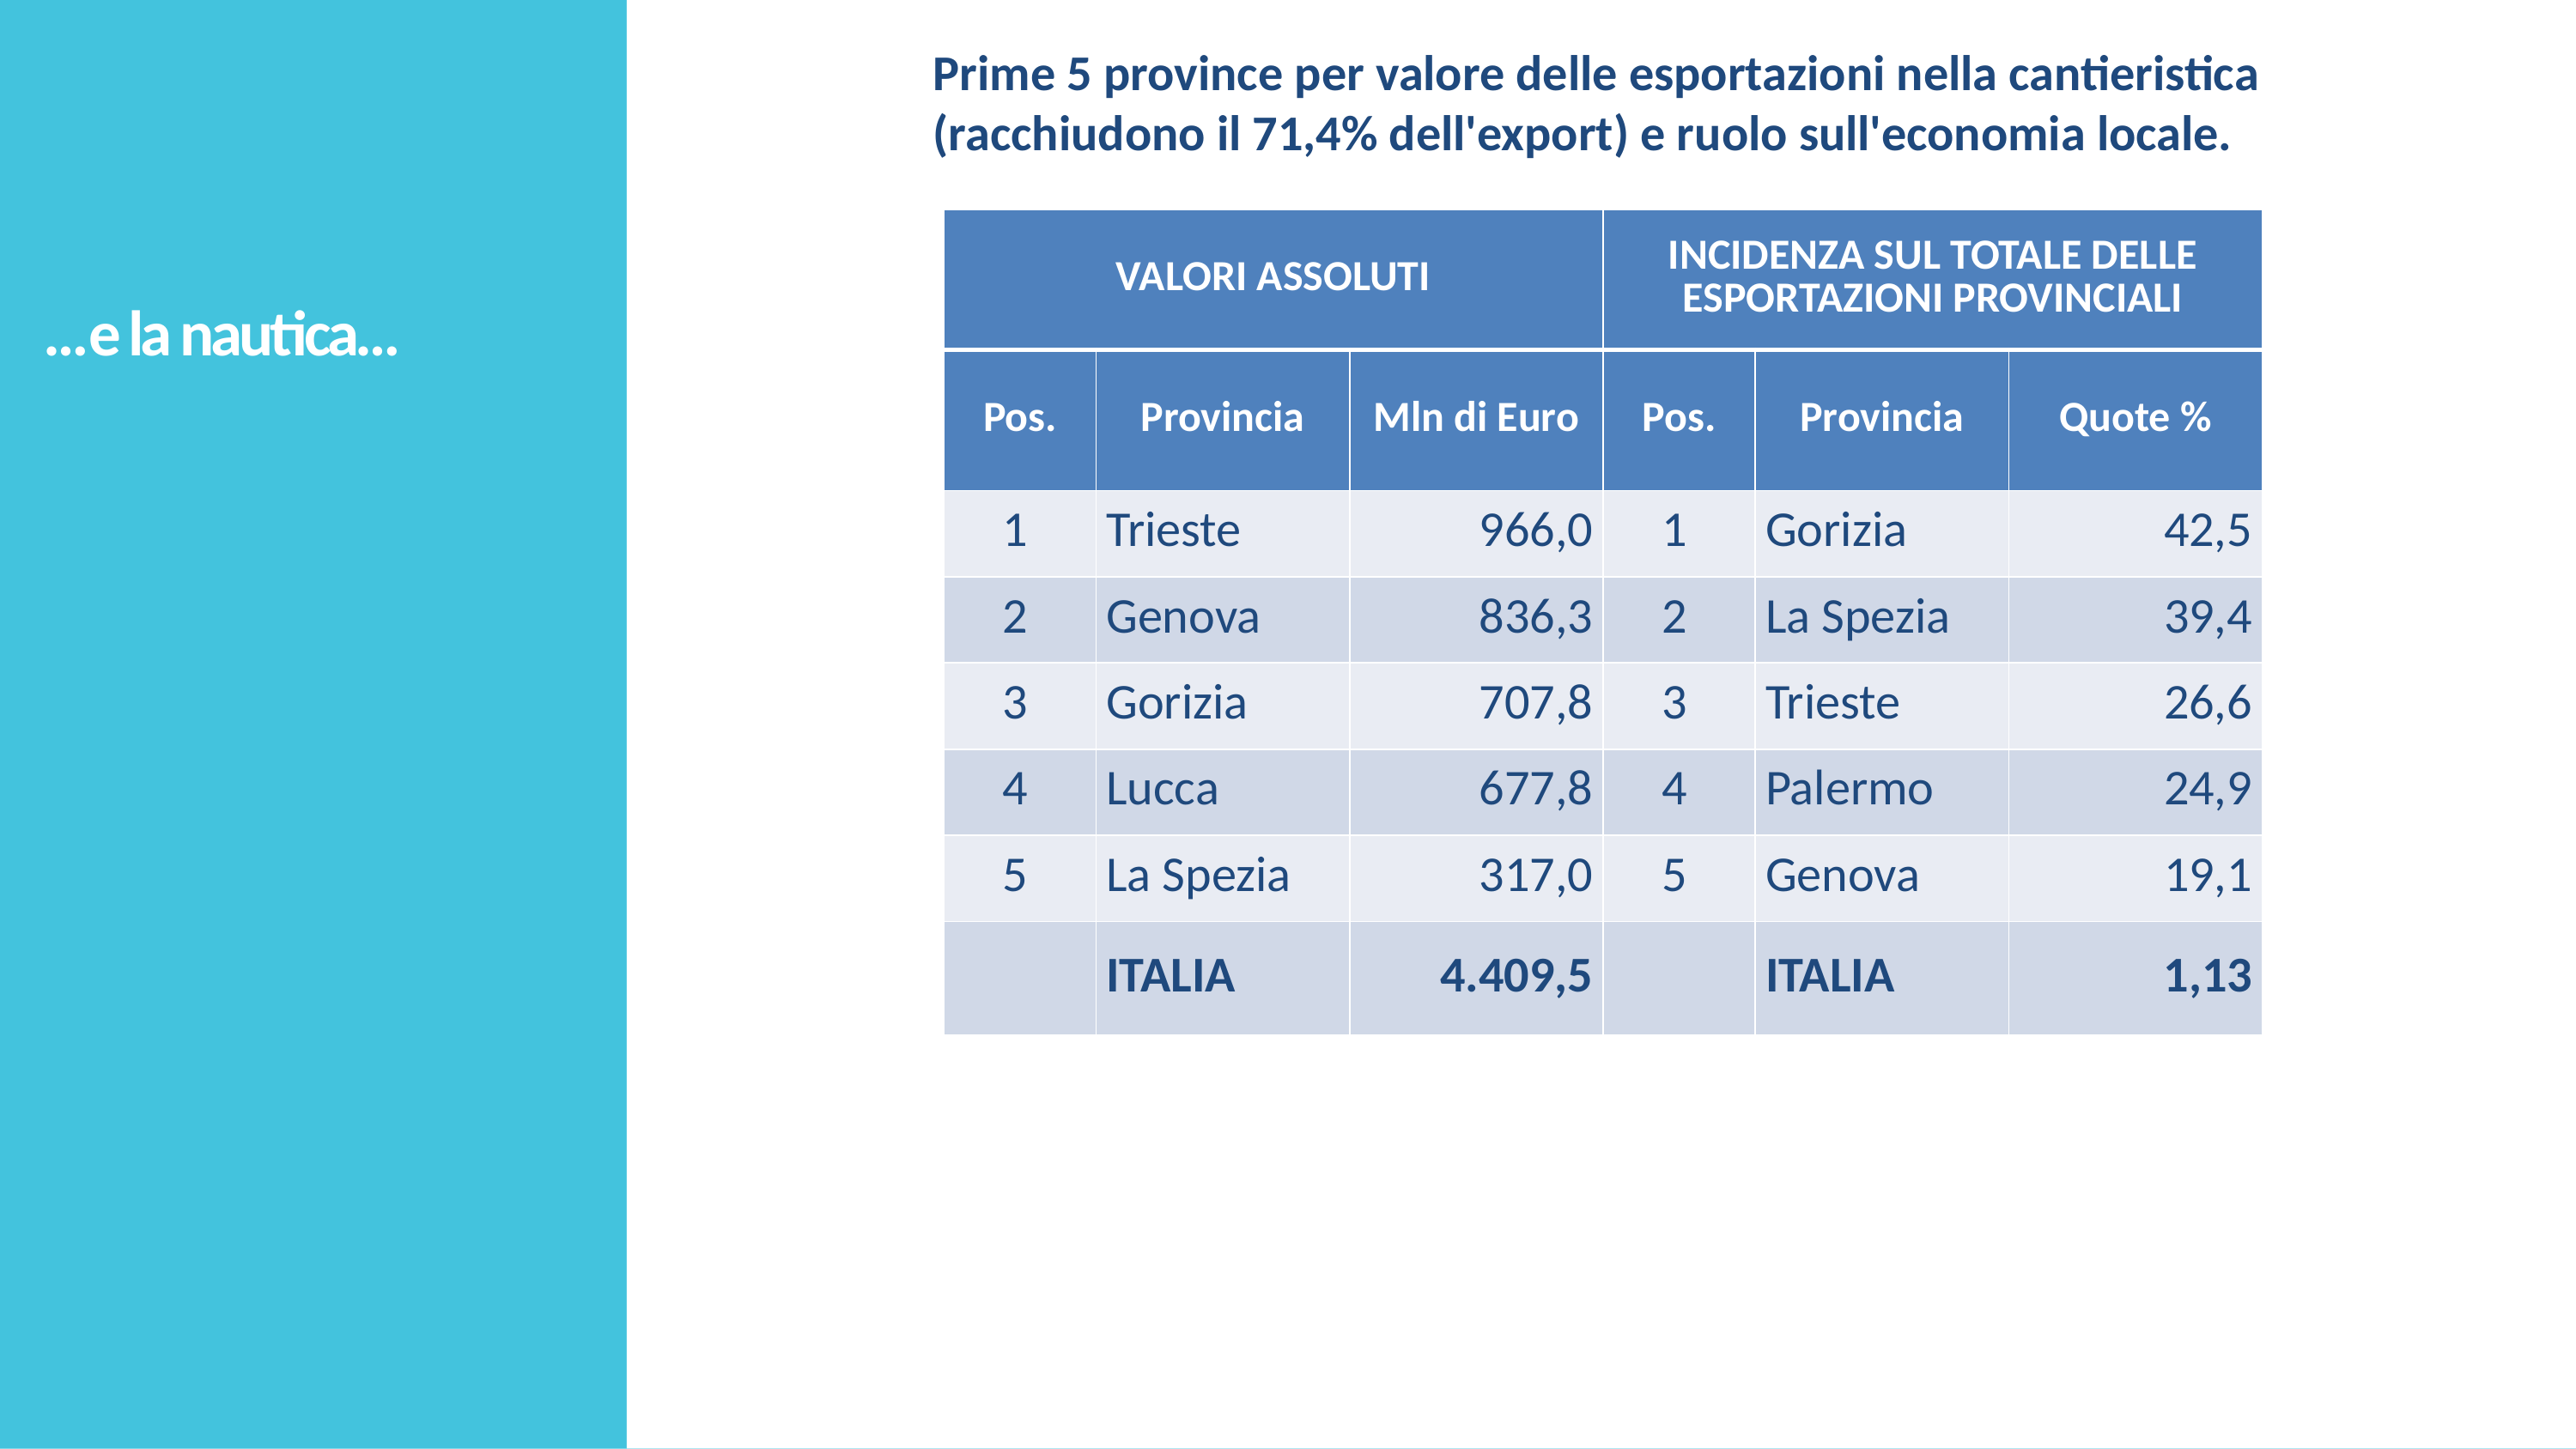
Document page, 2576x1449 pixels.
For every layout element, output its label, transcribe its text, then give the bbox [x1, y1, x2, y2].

table_cell 677,8 [1351, 750, 1602, 834]
table_cell 1 [1604, 491, 1754, 576]
table_cell 5 [1604, 836, 1754, 921]
table_cell Pos. [1604, 352, 1754, 490]
table_cell 707,8 [1351, 664, 1602, 749]
table_cell 1,13 [2009, 922, 2262, 1034]
table_header VALORI ASSOLUTI [945, 210, 1602, 348]
table_cell 2 [1604, 578, 1754, 662]
table_cell Provincia [1756, 352, 2008, 490]
table_cell 4 [1604, 750, 1754, 834]
text_box Prime 5 province per valore delle esportazioni nella cantieristica (racchiudono il 71,4% dell'export) e ruolo sull'economia locale. [920, 33, 2287, 167]
table_header INCIDENZA SUL TOTALE DELLE ESPORTAZIONI PROVINCIALI [1604, 210, 2262, 348]
table_cell 26,6 [2009, 664, 2262, 749]
text_box …e la nautica… [43, 284, 496, 369]
table_cell ITALIA [1756, 922, 2008, 1034]
table_cell 4 [945, 750, 1096, 834]
table_cell 836,3 [1351, 578, 1602, 662]
table_cell Provincia [1097, 352, 1349, 490]
table_cell 5 [945, 836, 1096, 921]
table_cell 1 [945, 491, 1096, 576]
table_cell 42,5 [2009, 491, 2262, 576]
table_cell Genova [1756, 836, 2008, 921]
table_cell Pos. [945, 352, 1096, 490]
table_cell 3 [945, 664, 1096, 749]
table_cell 966,0 [1351, 491, 1602, 576]
table_cell 4.409,5 [1351, 922, 1602, 1034]
table_cell Trieste [1756, 664, 2008, 749]
table_cell 24,9 [2009, 750, 2262, 834]
table_cell La Spezia [1756, 578, 2008, 662]
table_cell 317,0 [1351, 836, 1602, 921]
table_cell 3 [1604, 664, 1754, 749]
table_cell [1604, 922, 1754, 1034]
table_cell Gorizia [1097, 664, 1349, 749]
table_cell Trieste [1097, 491, 1349, 576]
text_box [626, 0, 2576, 1449]
table_cell Palermo [1756, 750, 2008, 834]
table_cell Quote % [2009, 352, 2262, 490]
table_cell Gorizia [1756, 491, 2008, 576]
table_cell 19,1 [2009, 836, 2262, 921]
table_cell La Spezia [1097, 836, 1349, 921]
table_cell 2 [945, 578, 1096, 662]
table_cell 39,4 [2009, 578, 2262, 662]
table_cell Genova [1097, 578, 1349, 662]
table_cell Lucca [1097, 750, 1349, 834]
table_cell ITALIA [1097, 922, 1349, 1034]
table_cell Mln di Euro [1351, 352, 1602, 490]
table_cell [945, 922, 1096, 1034]
